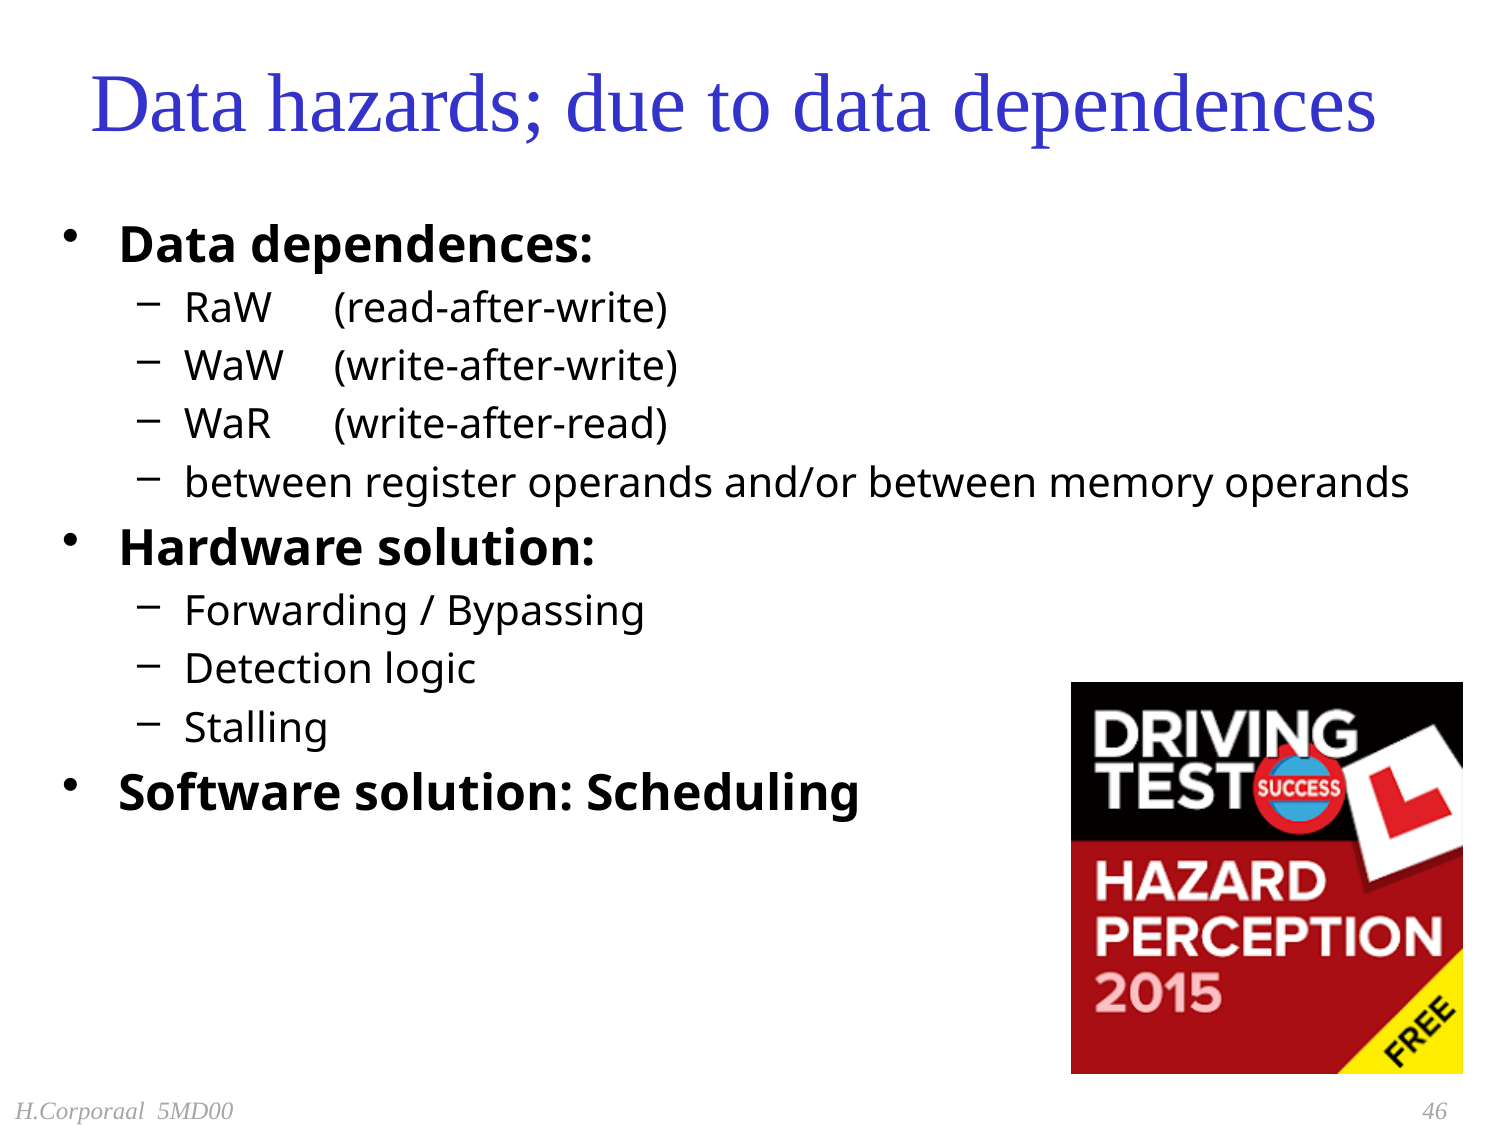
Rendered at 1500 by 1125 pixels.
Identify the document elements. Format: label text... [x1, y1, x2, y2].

title Data hazards; due to data dependences [74, 36, 1426, 160]
list Data dependences: RaW (read-after-write) WaW (write-after-write) WaR (write-after-read) between register operands and/or between memory operands Hardware solution: Forwarding / Bypassing Detection logic Stalling Software solution: Scheduling [46, 204, 1463, 1043]
slide_number 46 [1112, 1094, 1463, 1125]
slide_number H.Corporaal 5MD00 [0, 1094, 350, 1125]
picture [1071, 682, 1463, 1074]
